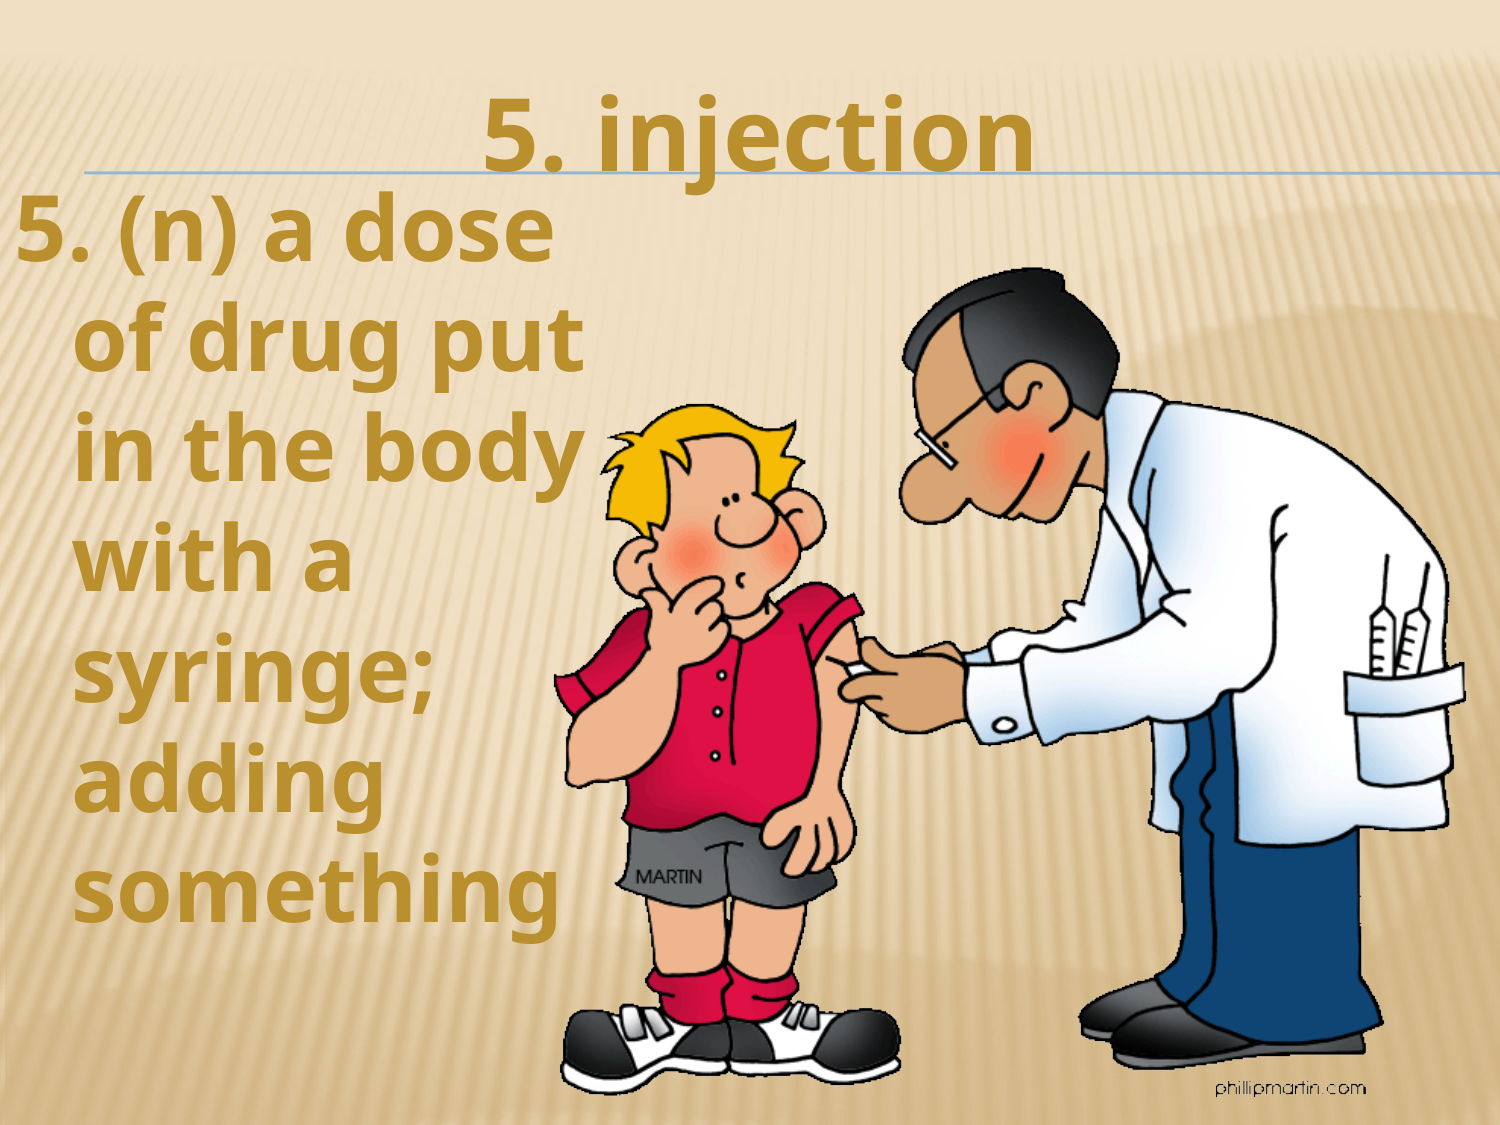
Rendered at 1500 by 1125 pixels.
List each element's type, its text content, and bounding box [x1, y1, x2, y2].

title 5. injection [0, 62, 1500, 200]
list 5. (n) a dose of drug put in the body with a syringe; adding something [0, 162, 638, 975]
picture [516, 237, 1500, 1125]
